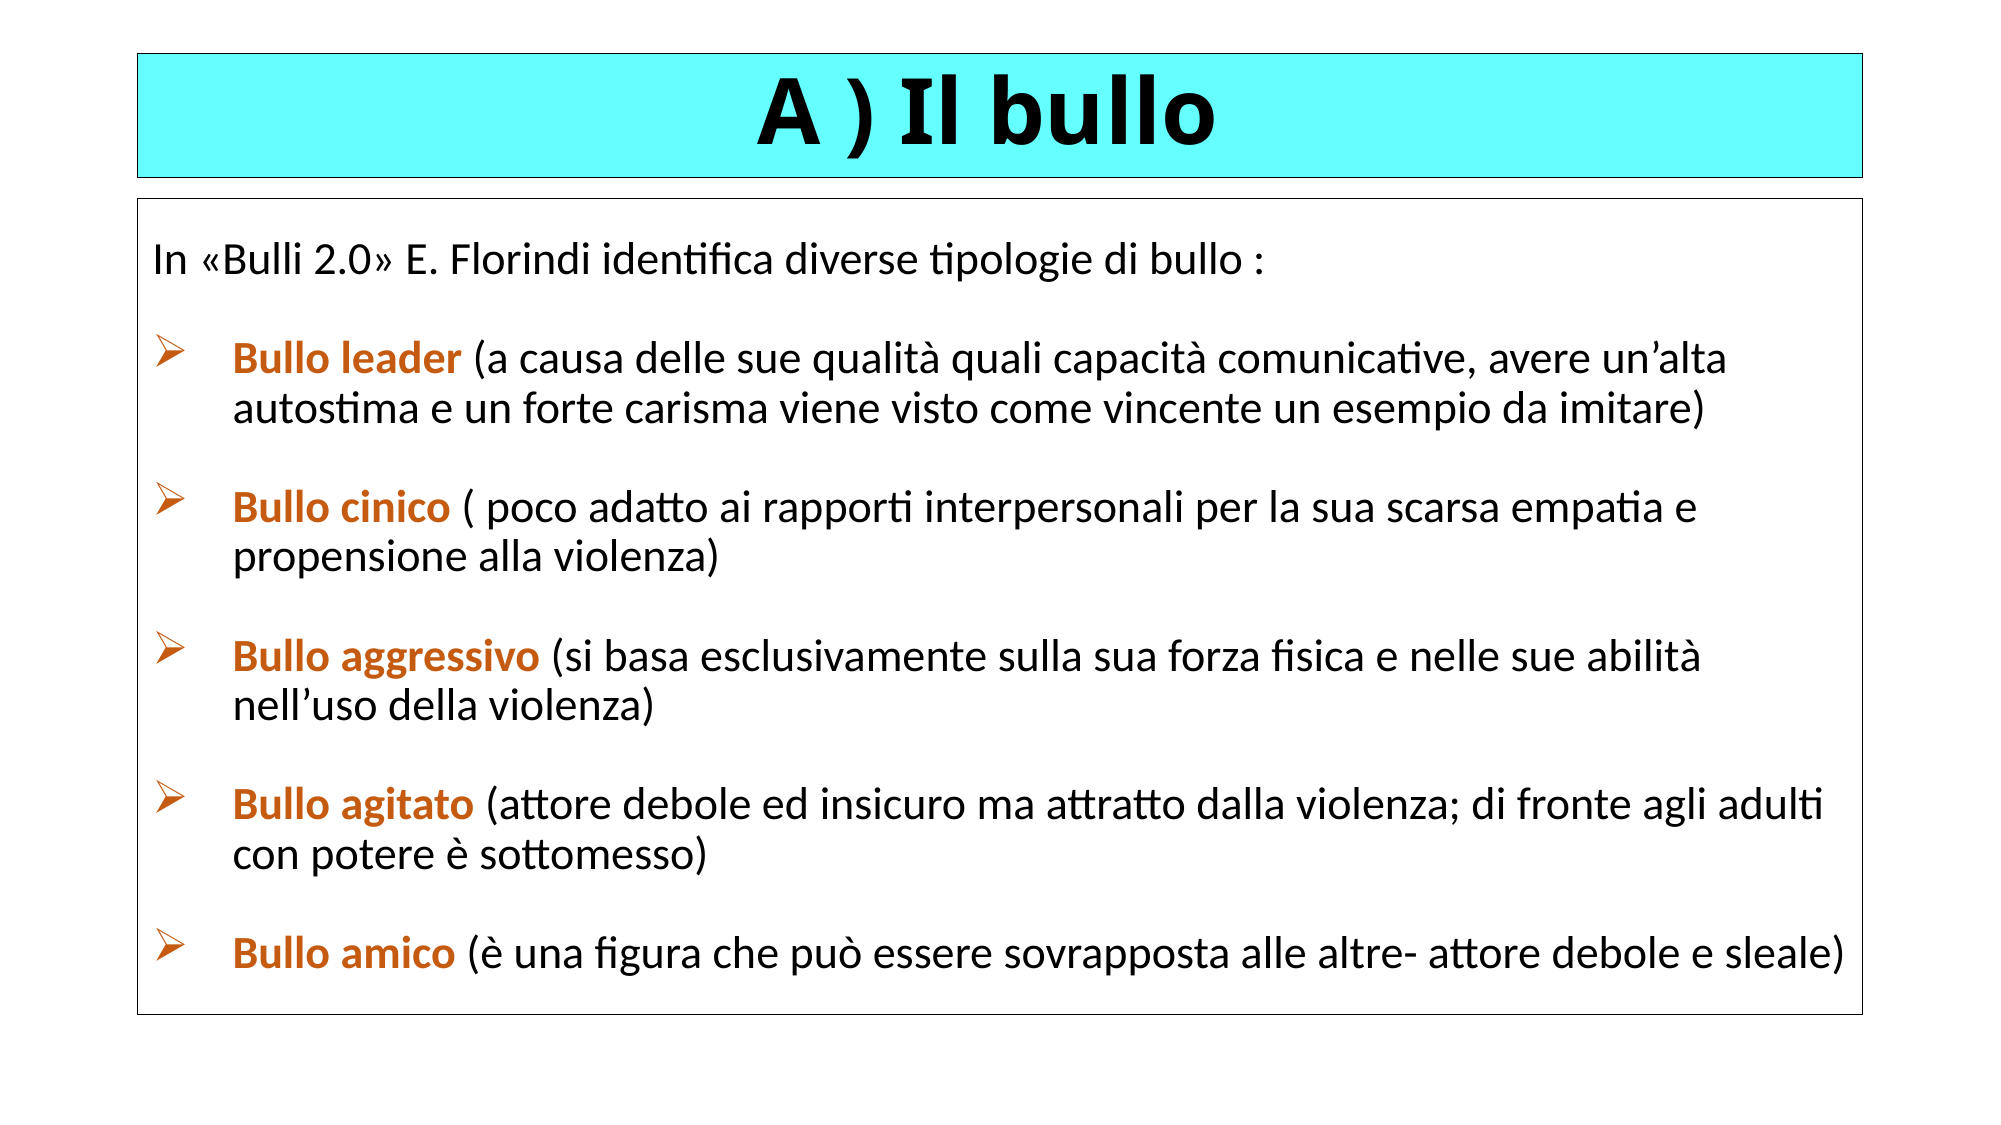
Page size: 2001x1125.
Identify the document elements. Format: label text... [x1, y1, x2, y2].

title A ) Il bullo [137, 53, 1863, 178]
text_box In «Bulli 2.0» E. Florindi identifica diverse tipologie di bullo : Bullo leader (a causa delle sue qualità quali capacità comunicative, avere un’alta autostima e un forte carisma viene visto come vincente un esempio da imitare) Bullo cinico ( poco adatto ai rapporti interpersonali per la sua scarsa empatia e propensione alla violenza) Bullo aggressivo (si basa esclusivamente sulla sua forza fisica e nelle sue abilità nell’uso della violenza) Bullo agitato (attore debole ed insicuro ma attratto dalla violenza; di fronte agli adulti con potere è sottomesso) Bullo amico (è una figura che può essere sovrapposta alle altre- attore debole e sleale) [137, 198, 1863, 1015]
